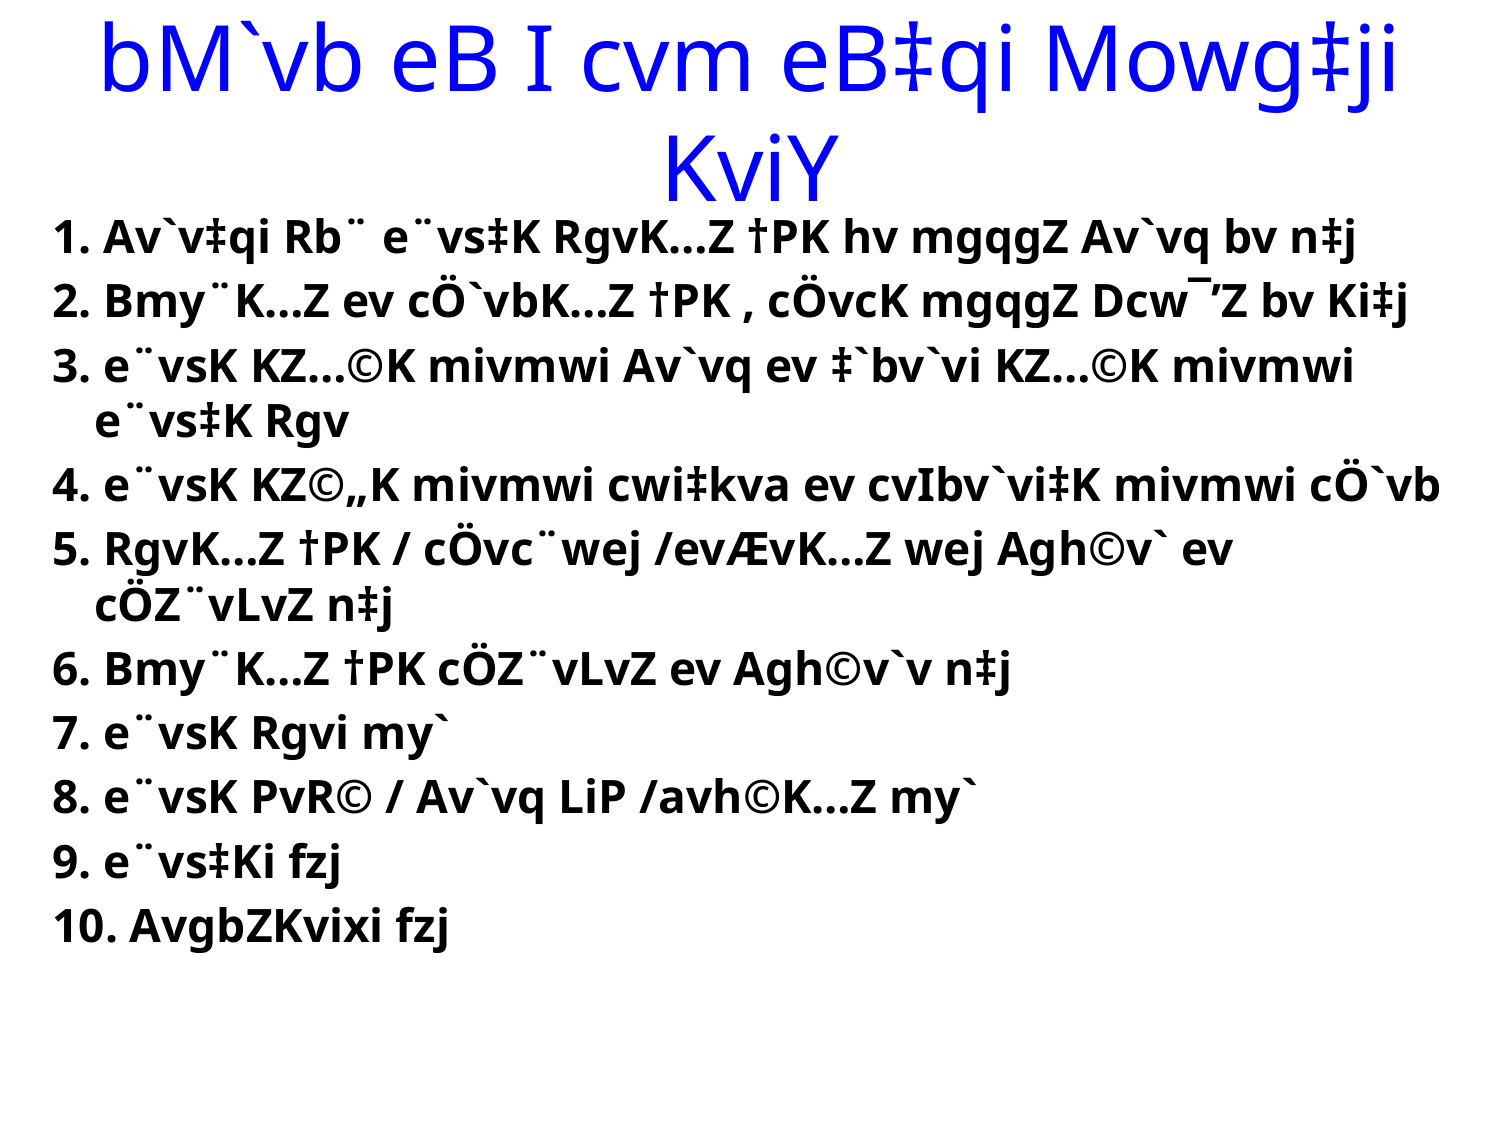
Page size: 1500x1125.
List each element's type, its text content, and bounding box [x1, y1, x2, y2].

title bM`vb eB I cvm eB‡qi Mowg‡ji KviY [75, 45, 1425, 175]
list 1. Av`v‡qi Rb¨ e¨vs‡K RgvK…Z †PK hv mgqgZ Av`vq bv n‡j 2. Bmy¨K…Z ev cÖ`vbK…Z †PK , cÖvcK mgqgZ Dcw¯’Z bv Ki‡j 3. e¨vsK KZ…©K mivmwi Av`vq ev ‡`bv`vi KZ…©K mivmwi e¨vs‡K Rgv 4. e¨vsK KZ©„K mivmwi cwi‡kva ev cvIbv`vi‡K mivmwi cÖ`vb 5. RgvK…Z †PK / cÖvc¨wej /evÆvK…Z wej Agh©v` ev cÖZ¨vLvZ n‡j 6. Bmy¨K…Z †PK cÖZ¨vLvZ ev Agh©v`v n‡j 7. e¨vsK Rgvi my` 8. e¨vsK PvR© / Av`vq LiP /avh©K…Z my` 9. e¨vs‡Ki fzj 10. AvgbZKvixi fzj [37, 200, 1463, 1005]
